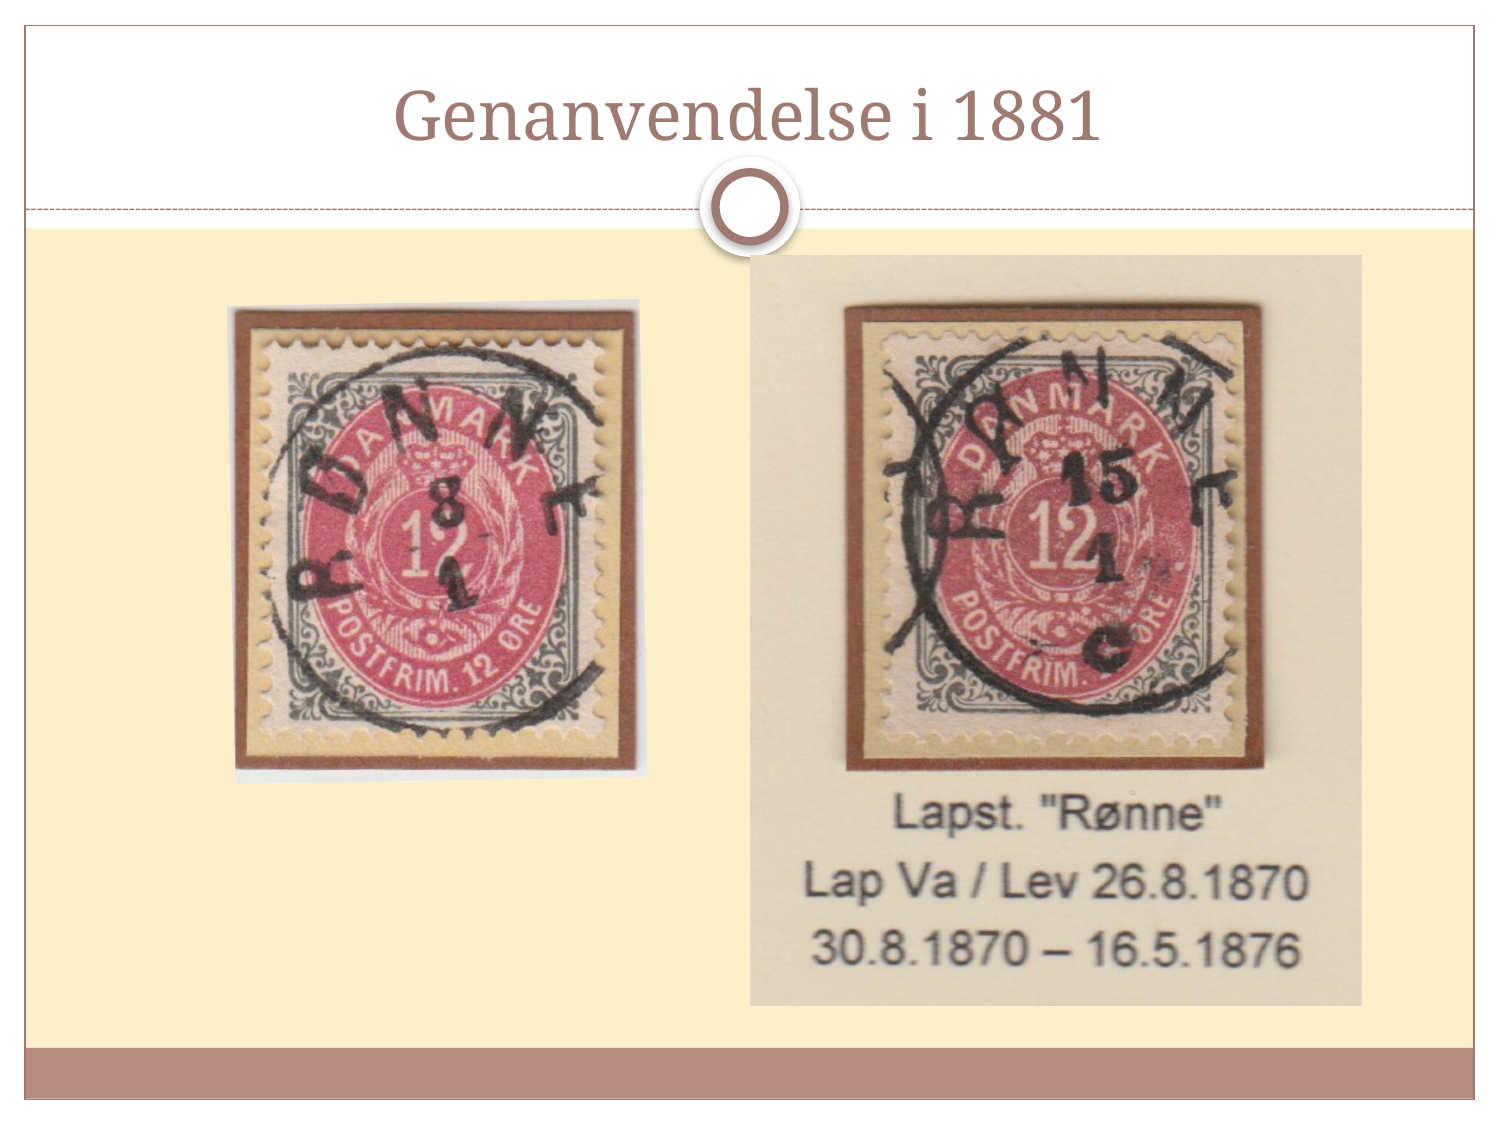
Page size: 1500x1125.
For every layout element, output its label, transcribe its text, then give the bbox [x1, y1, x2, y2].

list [749, 255, 1362, 1006]
picture [227, 299, 647, 784]
title Genanvendelse i 1881 [49, 37, 1450, 162]
